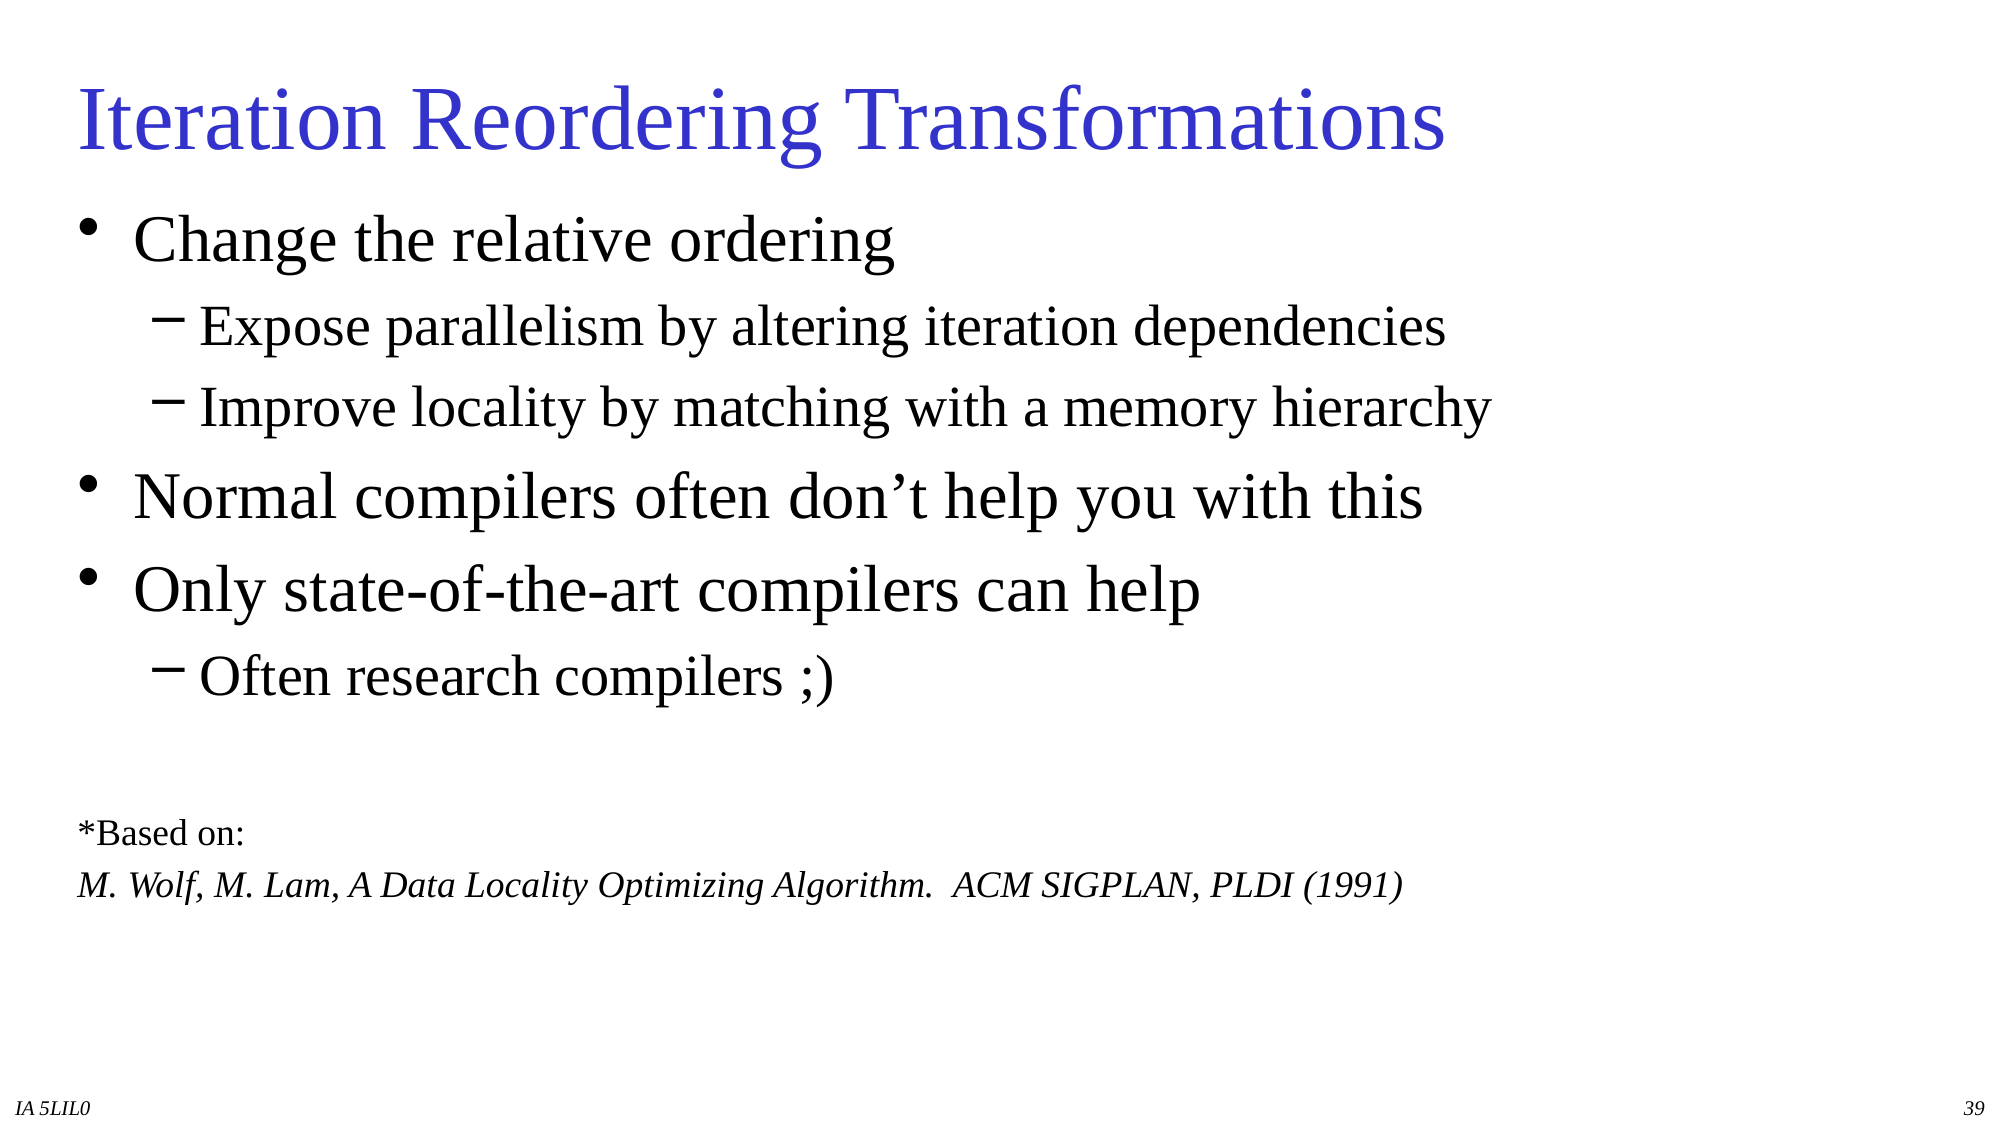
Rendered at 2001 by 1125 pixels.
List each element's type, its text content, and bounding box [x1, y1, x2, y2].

list Change the relative ordering Expose parallelism by altering iteration dependencies Improve locality by matching with a memory hierarchy Normal compilers often don’t help you with this Only state-of-the-art compilers can help Often research compilers ;) *Based on: M. Wolf, M. Lam, A Data Locality Optimizing Algorithm. ACM SIGPLAN, PLDI (1991) [62, 187, 1934, 1063]
slide_number IA 5LIL0 [0, 1087, 417, 1125]
title Iteration Reordering Transformations [62, 37, 1934, 187]
slide_number 39 [1583, 1087, 2000, 1125]
